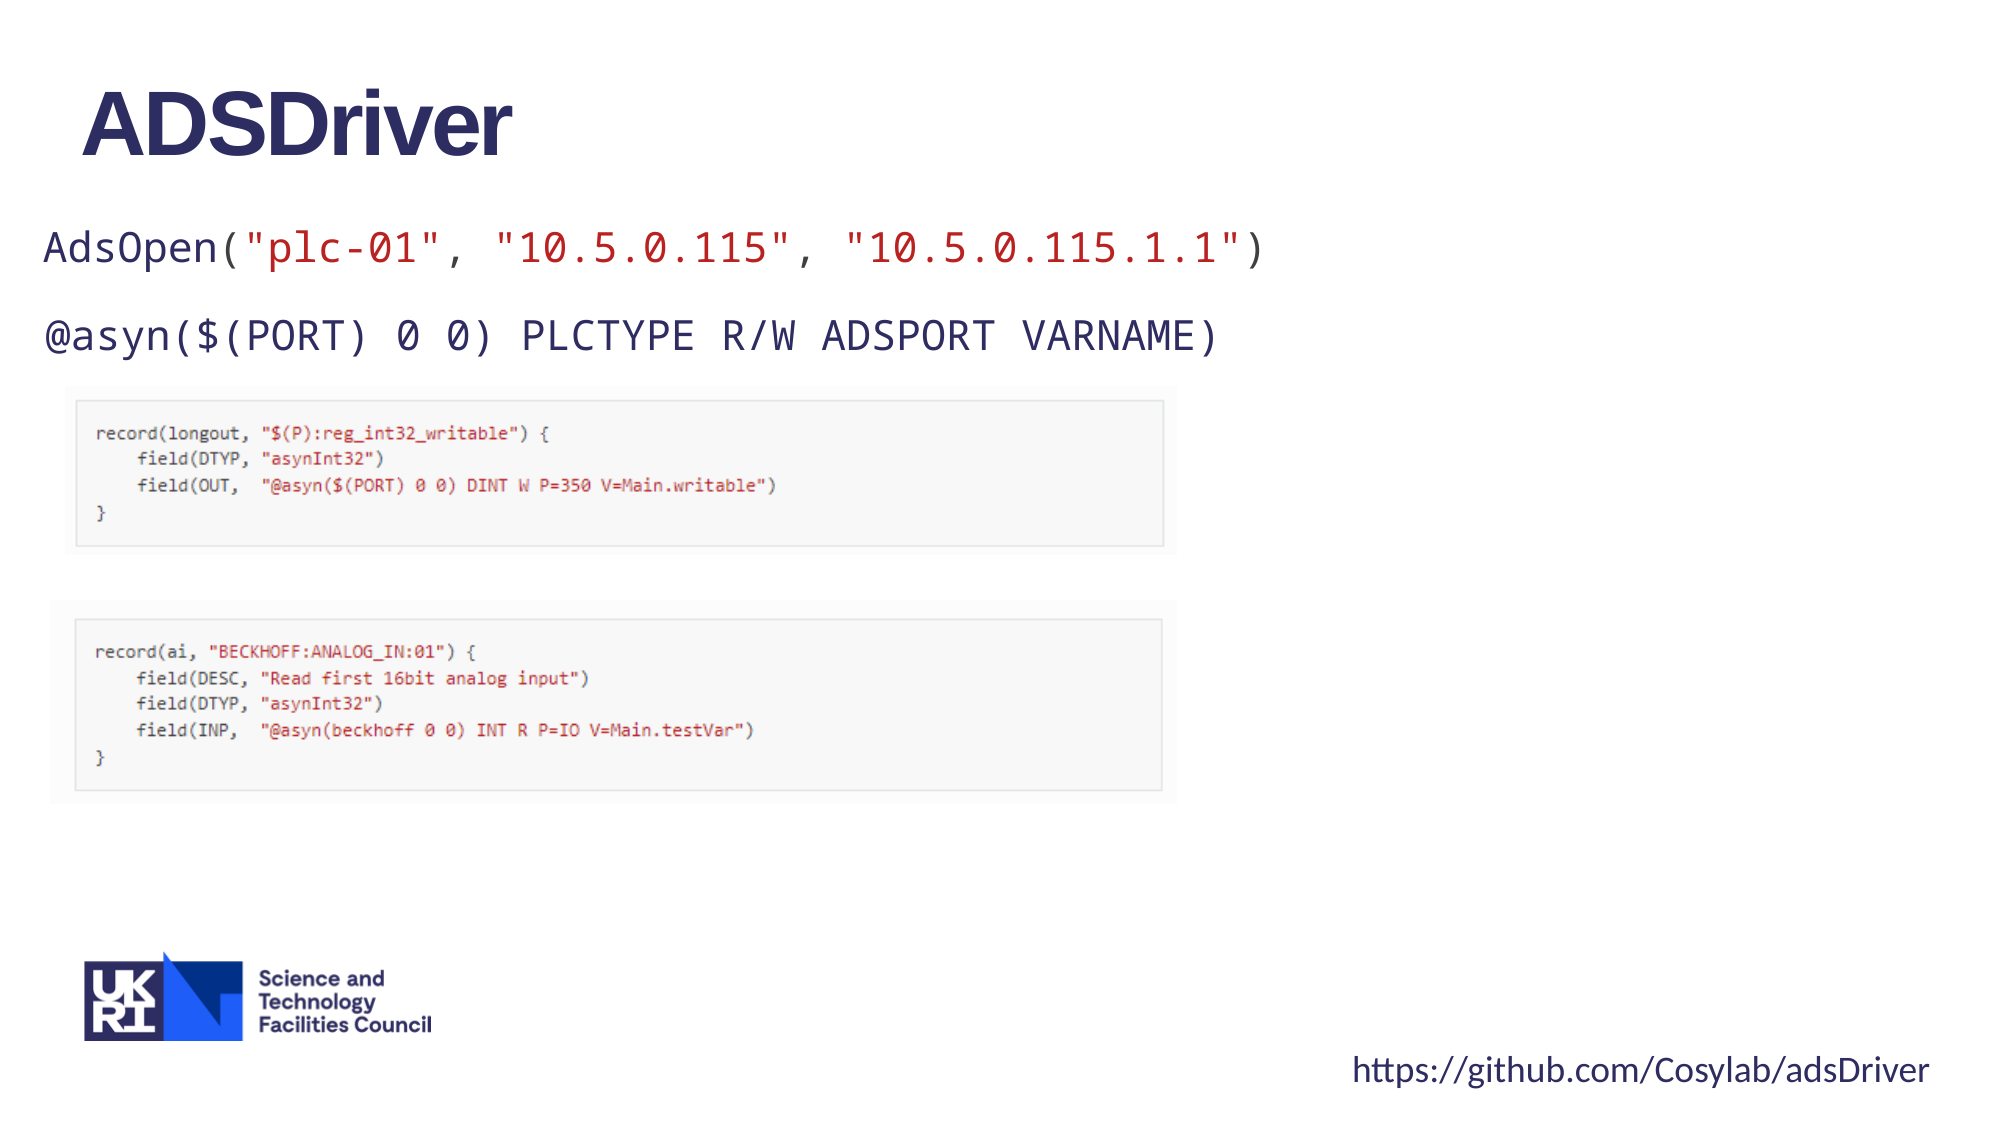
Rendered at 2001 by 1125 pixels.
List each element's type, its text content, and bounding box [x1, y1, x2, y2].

text_box https://github.com/Cosylab/adsDriver [1337, 1037, 2000, 1098]
picture [50, 600, 1177, 804]
text_box @asyn($(PORT) 0 0) PLCTYPE R/W ADSPORT VARNAME) [45, 308, 1221, 410]
text_box ADSDriver [66, 56, 1109, 182]
picture [65, 386, 1177, 555]
text_box AdsOpen("plc-01", "10.5.0.115", "10.5.0.115.1.1") [42, 220, 1293, 322]
picture [84, 951, 431, 1041]
